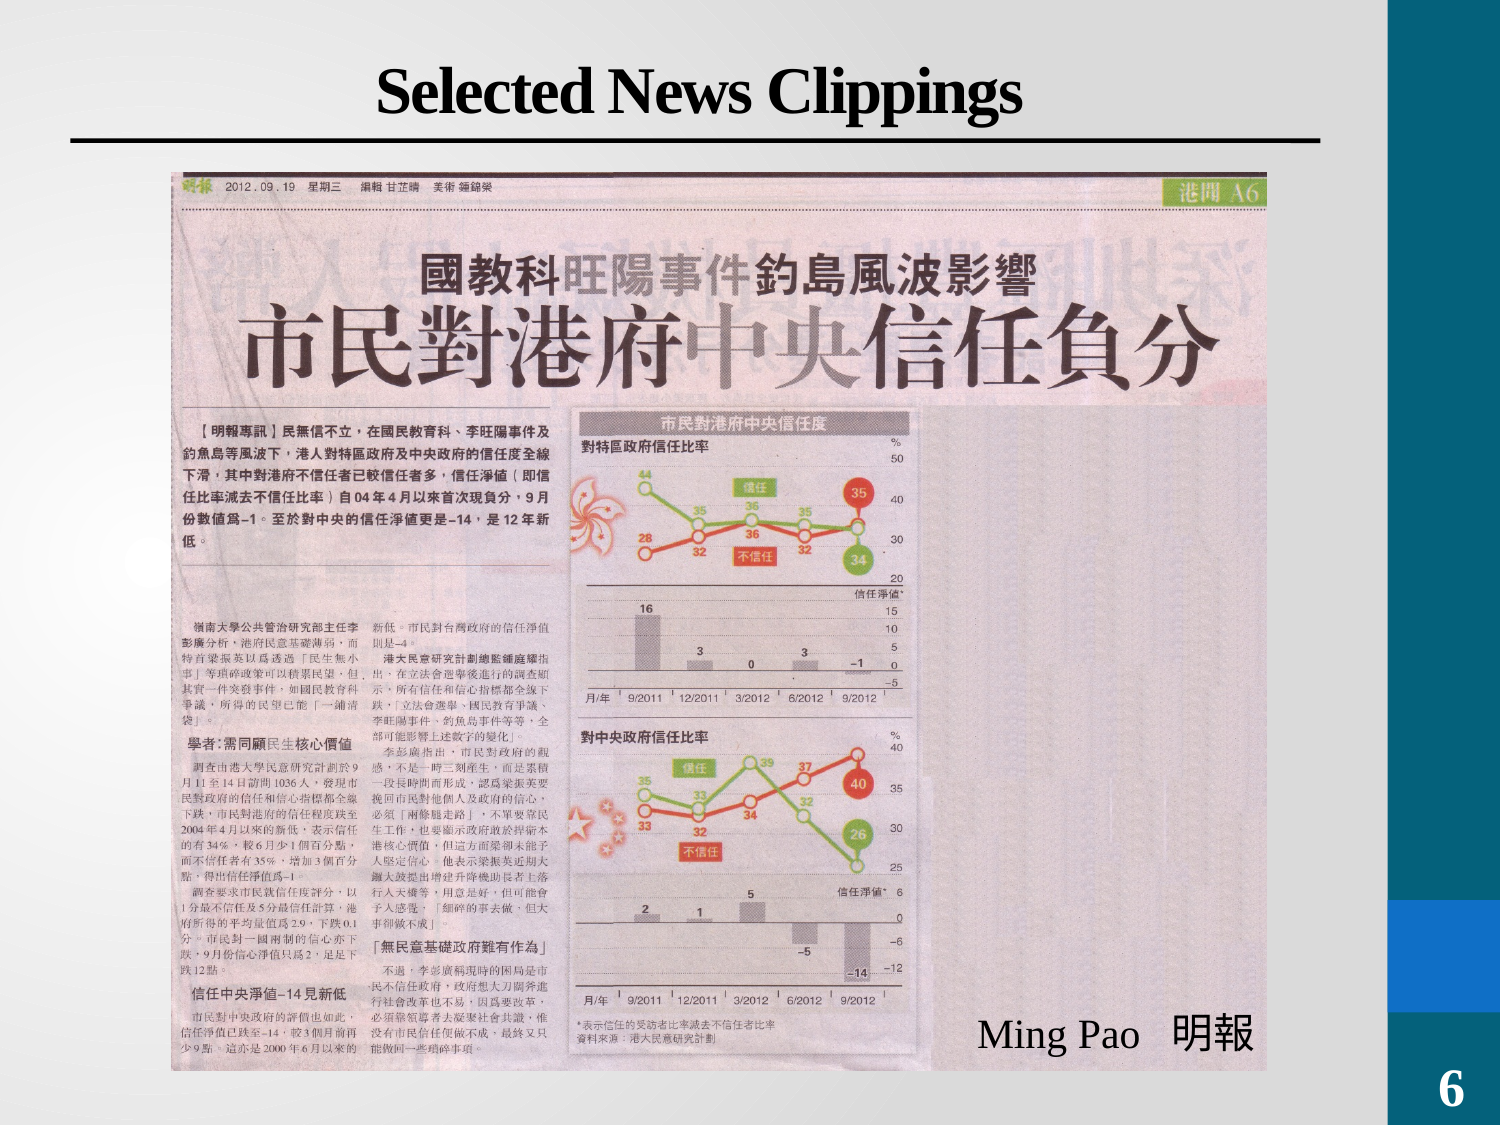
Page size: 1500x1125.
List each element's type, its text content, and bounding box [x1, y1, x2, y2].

picture [170, 172, 1267, 1071]
title Selected News Clippings [75, 45, 1325, 129]
text_box Ming Pao 明報 [1277, 999, 1282, 1065]
text_box 6 [1403, 1045, 1500, 1125]
